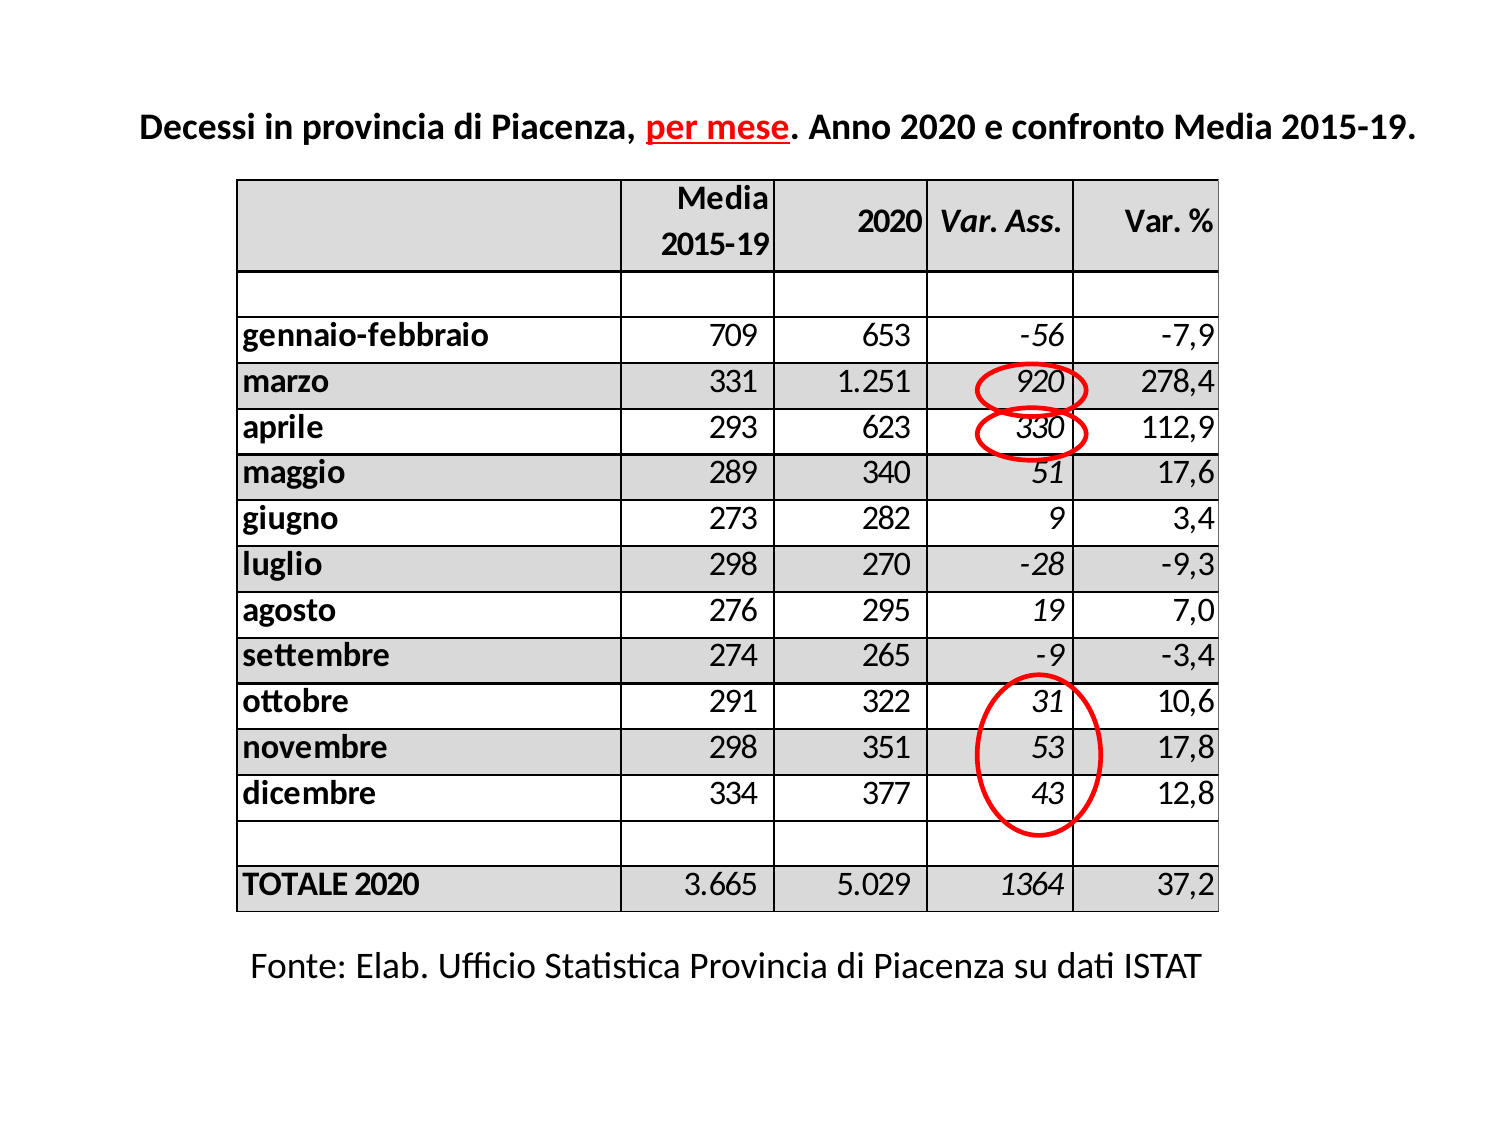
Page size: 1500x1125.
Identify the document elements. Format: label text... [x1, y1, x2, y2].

picture [235, 179, 1221, 914]
text_box Decessi in provincia di Piacenza, per mese. Anno 2020 e confronto Media 2015-19. [124, 94, 1477, 155]
text_box Fonte: Elab. Ufficio Statistica Provincia di Piacenza su dati ISTAT [235, 933, 1261, 993]
